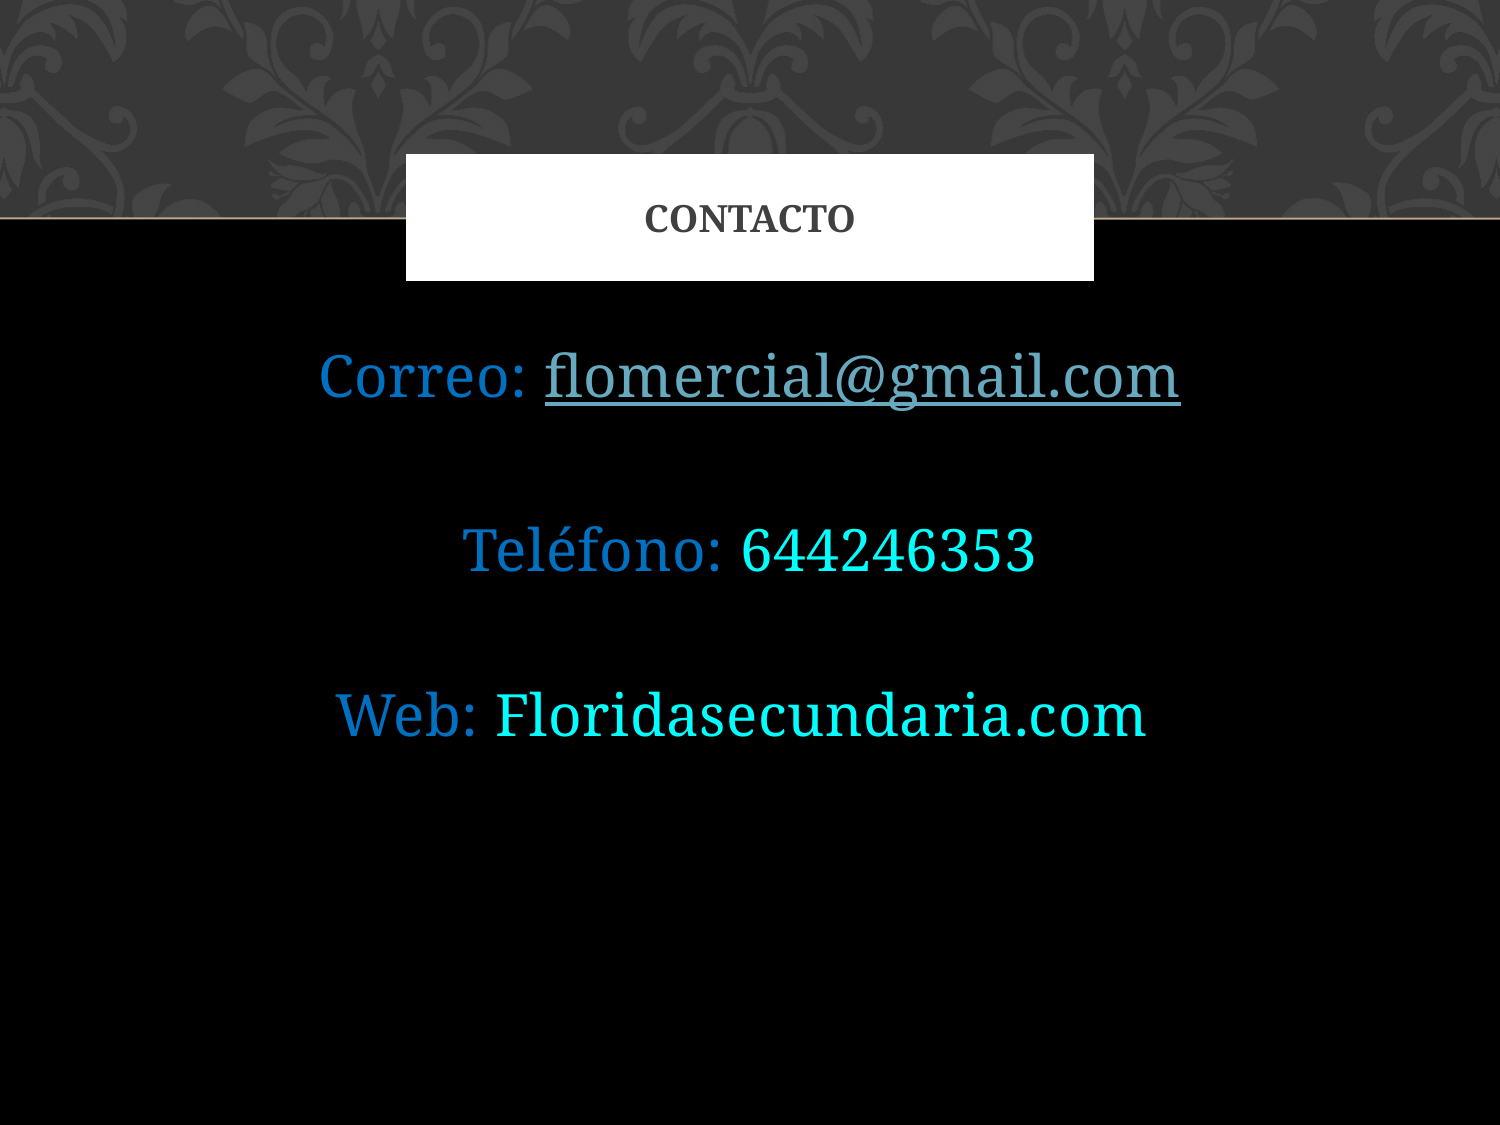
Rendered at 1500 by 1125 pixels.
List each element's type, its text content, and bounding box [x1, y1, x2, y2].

title Contacto [406, 154, 1094, 281]
list Correo: flomercial@gmail.com Teléfono: 644246353 Web: Floridasecundaria.com [75, 331, 1425, 1000]
